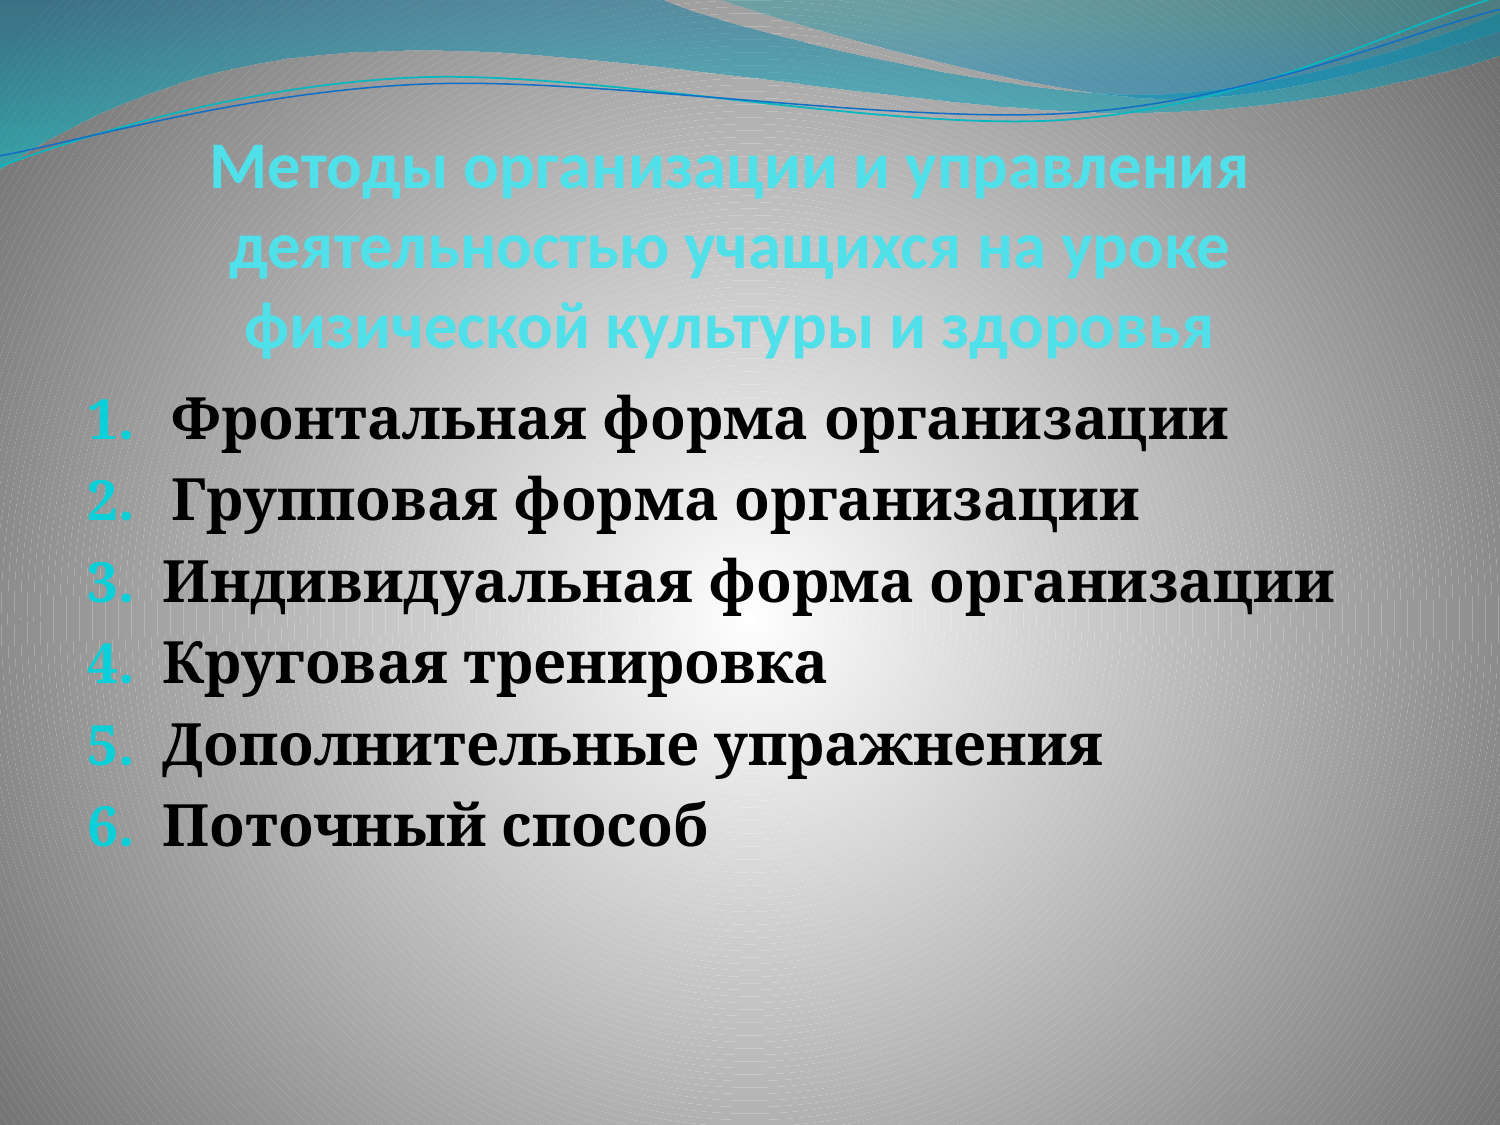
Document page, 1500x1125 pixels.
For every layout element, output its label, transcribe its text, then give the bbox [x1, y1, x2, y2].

title Методы организации и управления деятельностью учащихся на уроке физической культуры и здоровья [87, 90, 1376, 362]
subtitle Фронтальная форма организации Групповая форма организации Индивидуальная форма организации Круговая тренировка Дополнительные упражнения Поточный способ [87, 373, 1376, 988]
